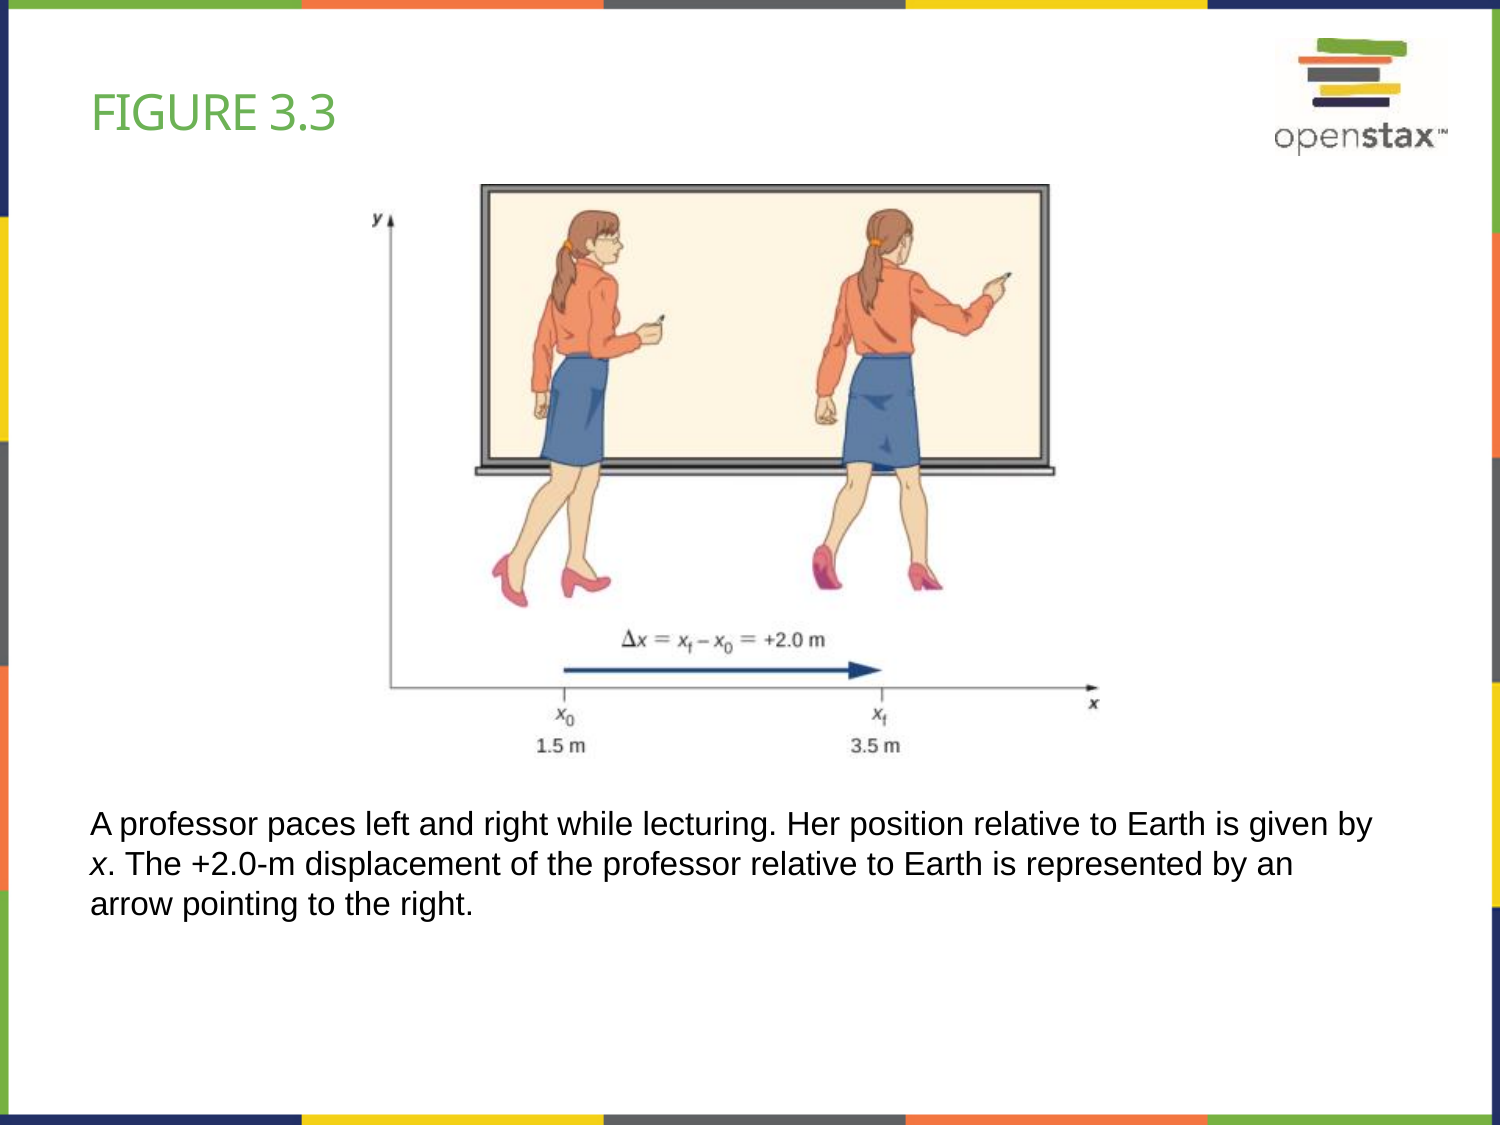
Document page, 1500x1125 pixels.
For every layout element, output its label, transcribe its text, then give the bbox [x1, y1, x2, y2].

list A professor paces left and right while lecturing. Her position relative to Earth is given by x. The +2.0-m displacement of the professor relative to Earth is represented by an arrow pointing to the right. [75, 794, 1398, 986]
picture [0, 0, 1500, 1125]
title Figure 3.3 [75, 39, 1274, 148]
